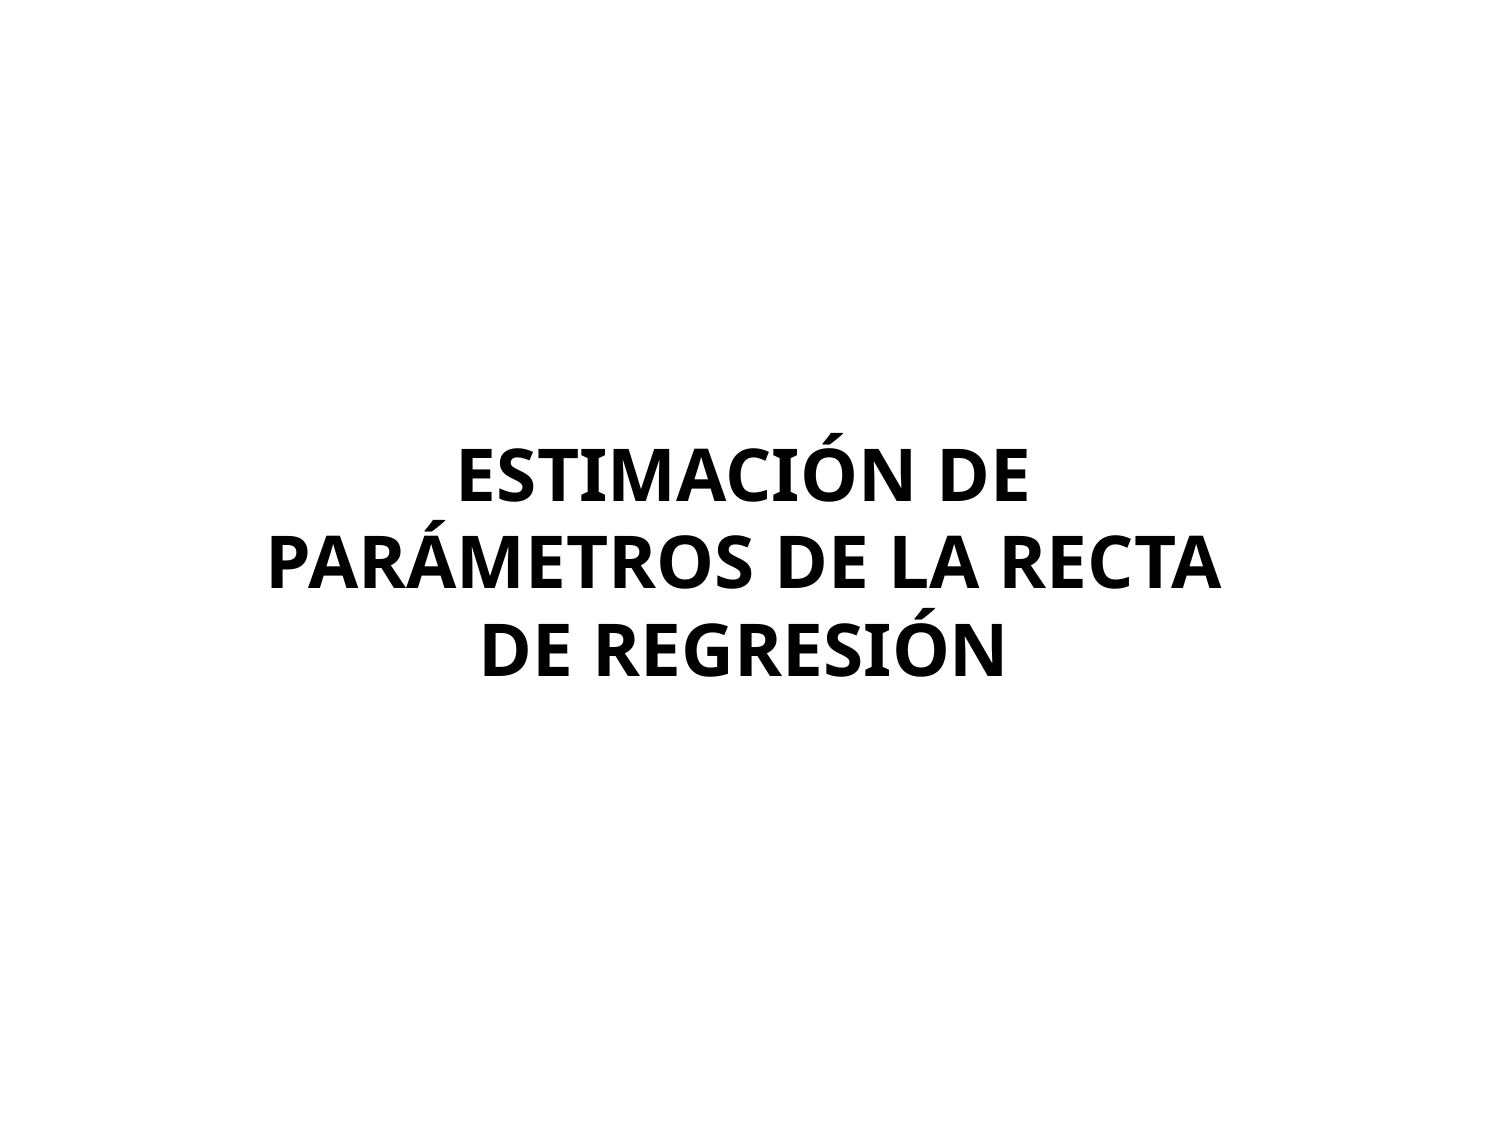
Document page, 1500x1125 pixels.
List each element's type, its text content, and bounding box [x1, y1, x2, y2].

text_box ESTIMACIÓN DE PARÁMETROS DE LA RECTA DE REGRESIÓN [206, 420, 1282, 699]
